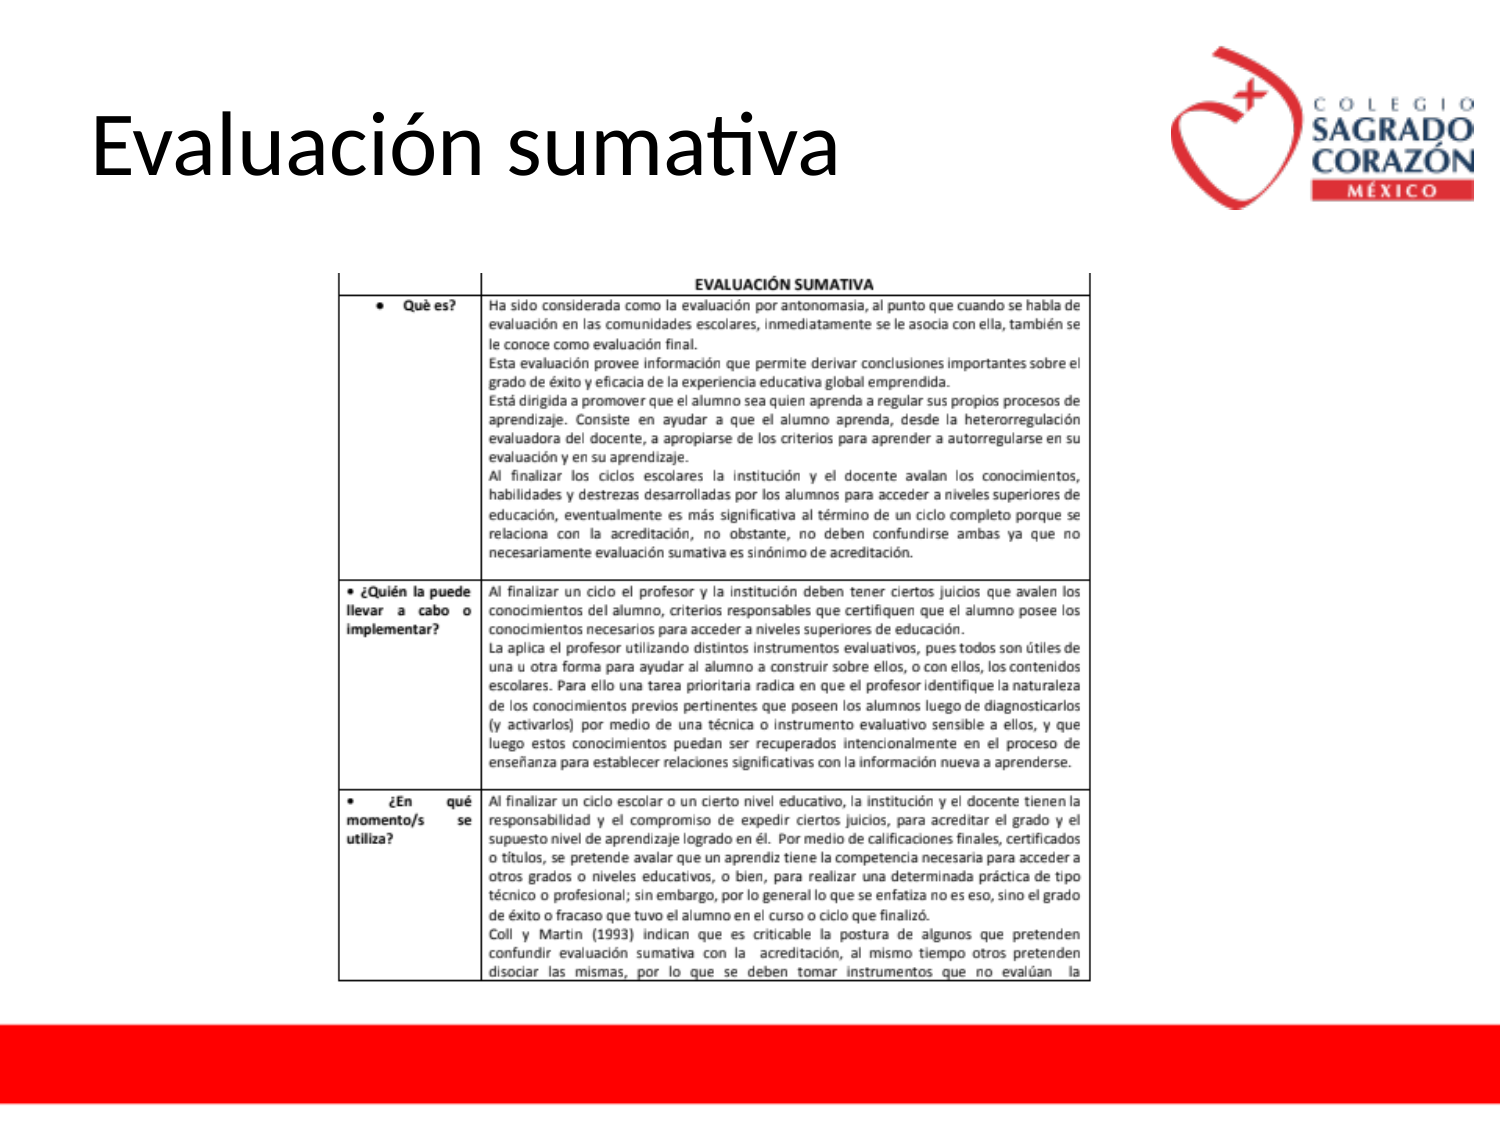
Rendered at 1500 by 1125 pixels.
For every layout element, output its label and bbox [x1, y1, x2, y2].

picture [304, 272, 1127, 1002]
text_box [0, 24, 1500, 1123]
